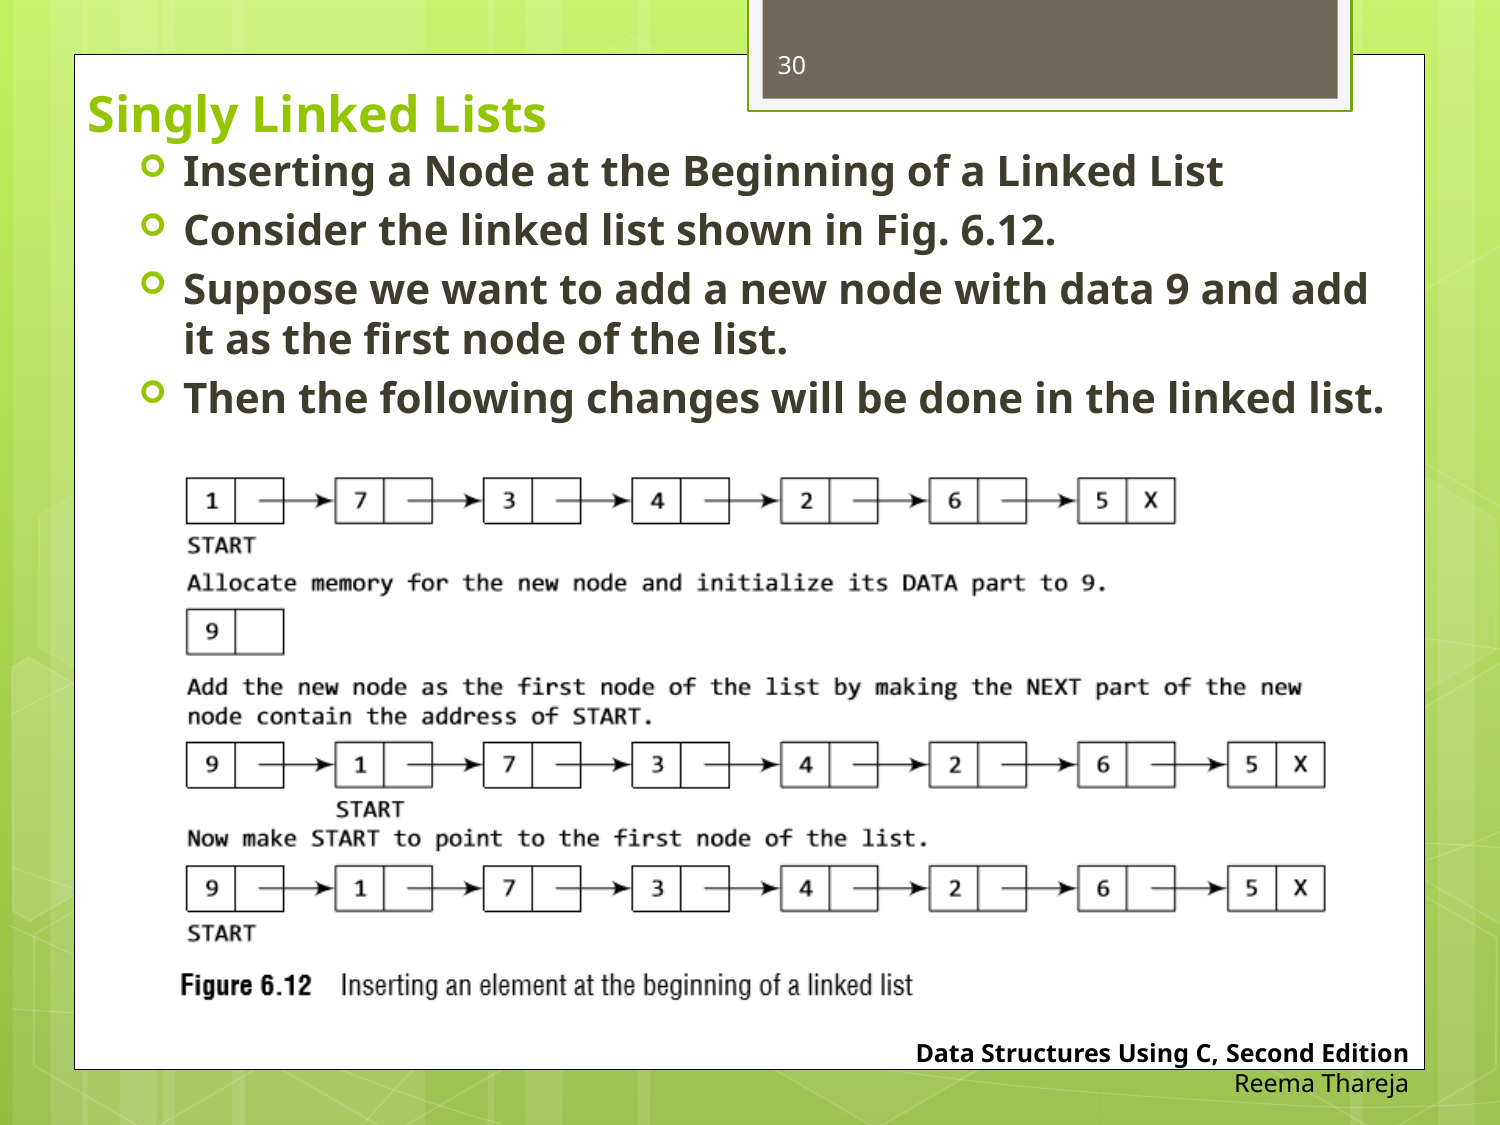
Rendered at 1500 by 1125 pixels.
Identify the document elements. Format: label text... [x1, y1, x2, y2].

footer Data Structures Using C, Second Edition Reema Thareja [849, 1037, 1425, 1098]
list Inserting a Node at the Beginning of a Linked List Consider the linked list shown in Fig. 6.12. Suppose we want to add a new node with data 9 and add it as the first node of the list. Then the following changes will be done in the linked list. [112, 137, 1400, 438]
slide_number 30 [762, 36, 982, 97]
title Singly Linked Lists [72, 37, 1225, 150]
picture [169, 462, 1344, 1022]
